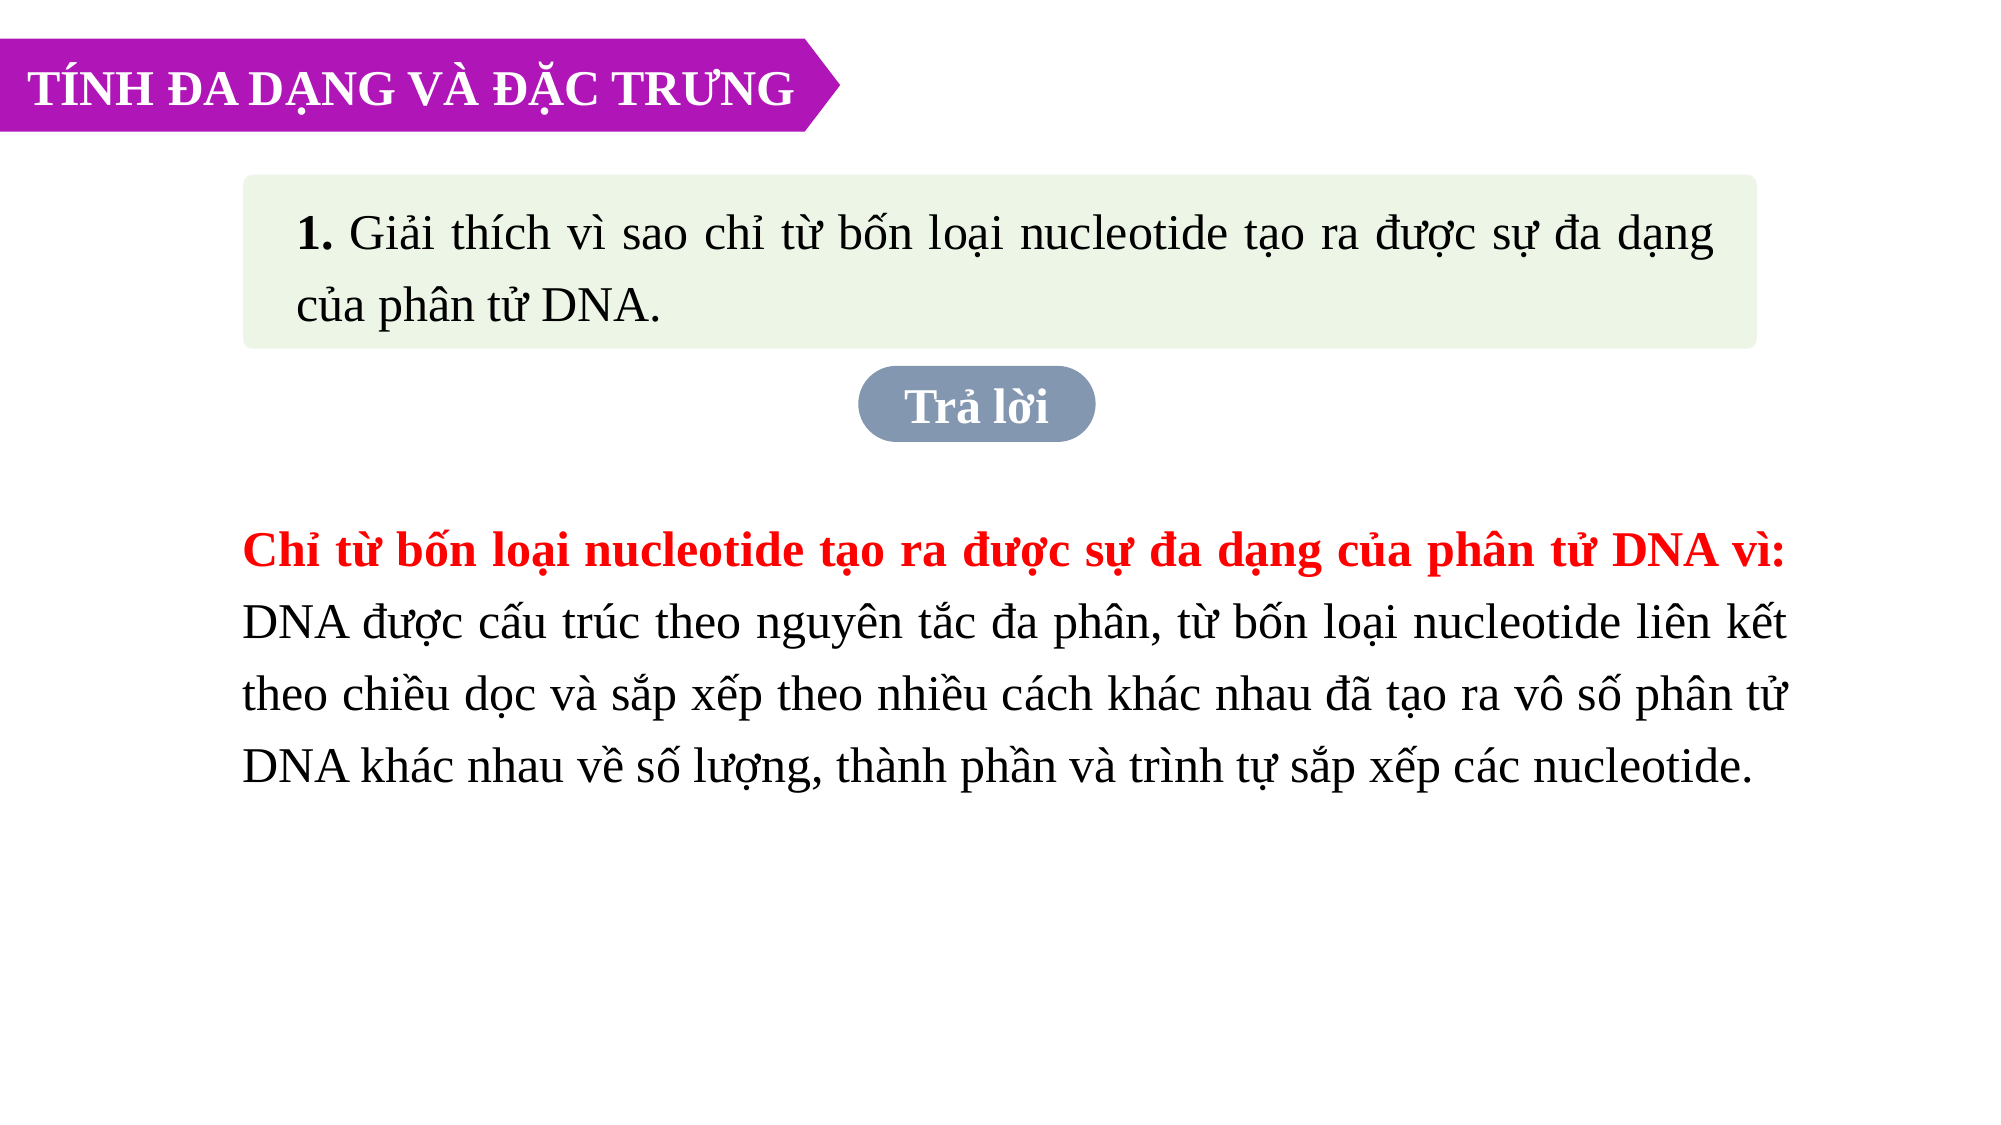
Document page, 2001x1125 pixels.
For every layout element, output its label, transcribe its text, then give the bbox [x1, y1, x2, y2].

text_box TÍNH ĐA DẠNG VÀ ĐẶC TRƯNG [0, 37, 842, 133]
text_box Trả lời [857, 365, 1097, 443]
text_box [243, 174, 1757, 349]
text_box Chỉ từ bốn loại nucleotide tạo ra được sự đa dạng của phân tử DNA vì: DNA được cấu trúc theo nguyên tắc đa phân, từ bốn loại nucleotide liên kết theo chiều dọc và sắp xếp theo nhiều cách khác nhau đã tạo ra vô số phân tử DNA khác nhau về số lượng, thành phần và trình tự sắp xếp các nucleotide. [227, 497, 1804, 800]
